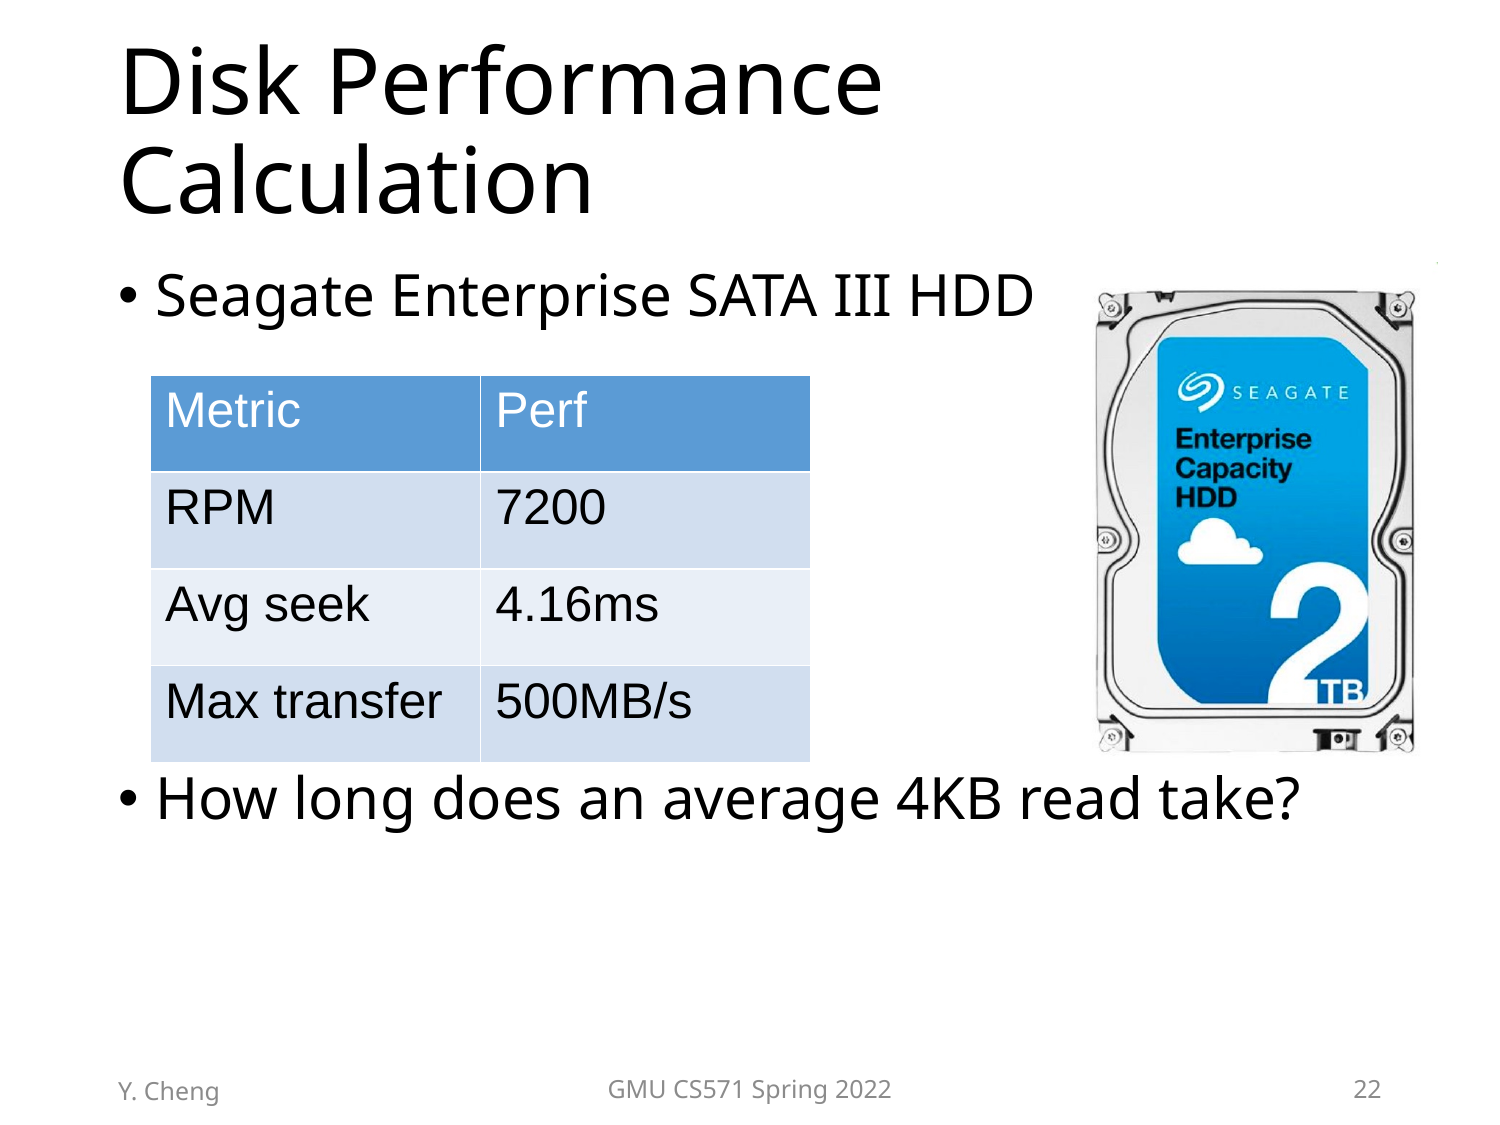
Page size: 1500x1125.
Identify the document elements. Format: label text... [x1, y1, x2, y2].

list Seagate Enterprise SATA III HDD How long does an average 4KB read take? [103, 258, 1397, 1045]
title Disk Performance Calculation [103, 25, 1397, 243]
slide_number 22 [1059, 1060, 1397, 1121]
footer GMU CS571 Spring 2022 [496, 1060, 1004, 1121]
table_cell 4.16ms [481, 570, 810, 665]
picture [1062, 262, 1438, 775]
table_cell Avg seek [151, 570, 480, 665]
table_cell 500MB/s [481, 666, 810, 762]
table_cell RPM [151, 473, 480, 568]
table_cell 7200 [481, 473, 810, 568]
table_cell Max transfer [151, 666, 480, 762]
table_header Metric [151, 376, 480, 471]
slide_number Y. Cheng [103, 1060, 441, 1121]
table_header Perf [481, 376, 810, 471]
